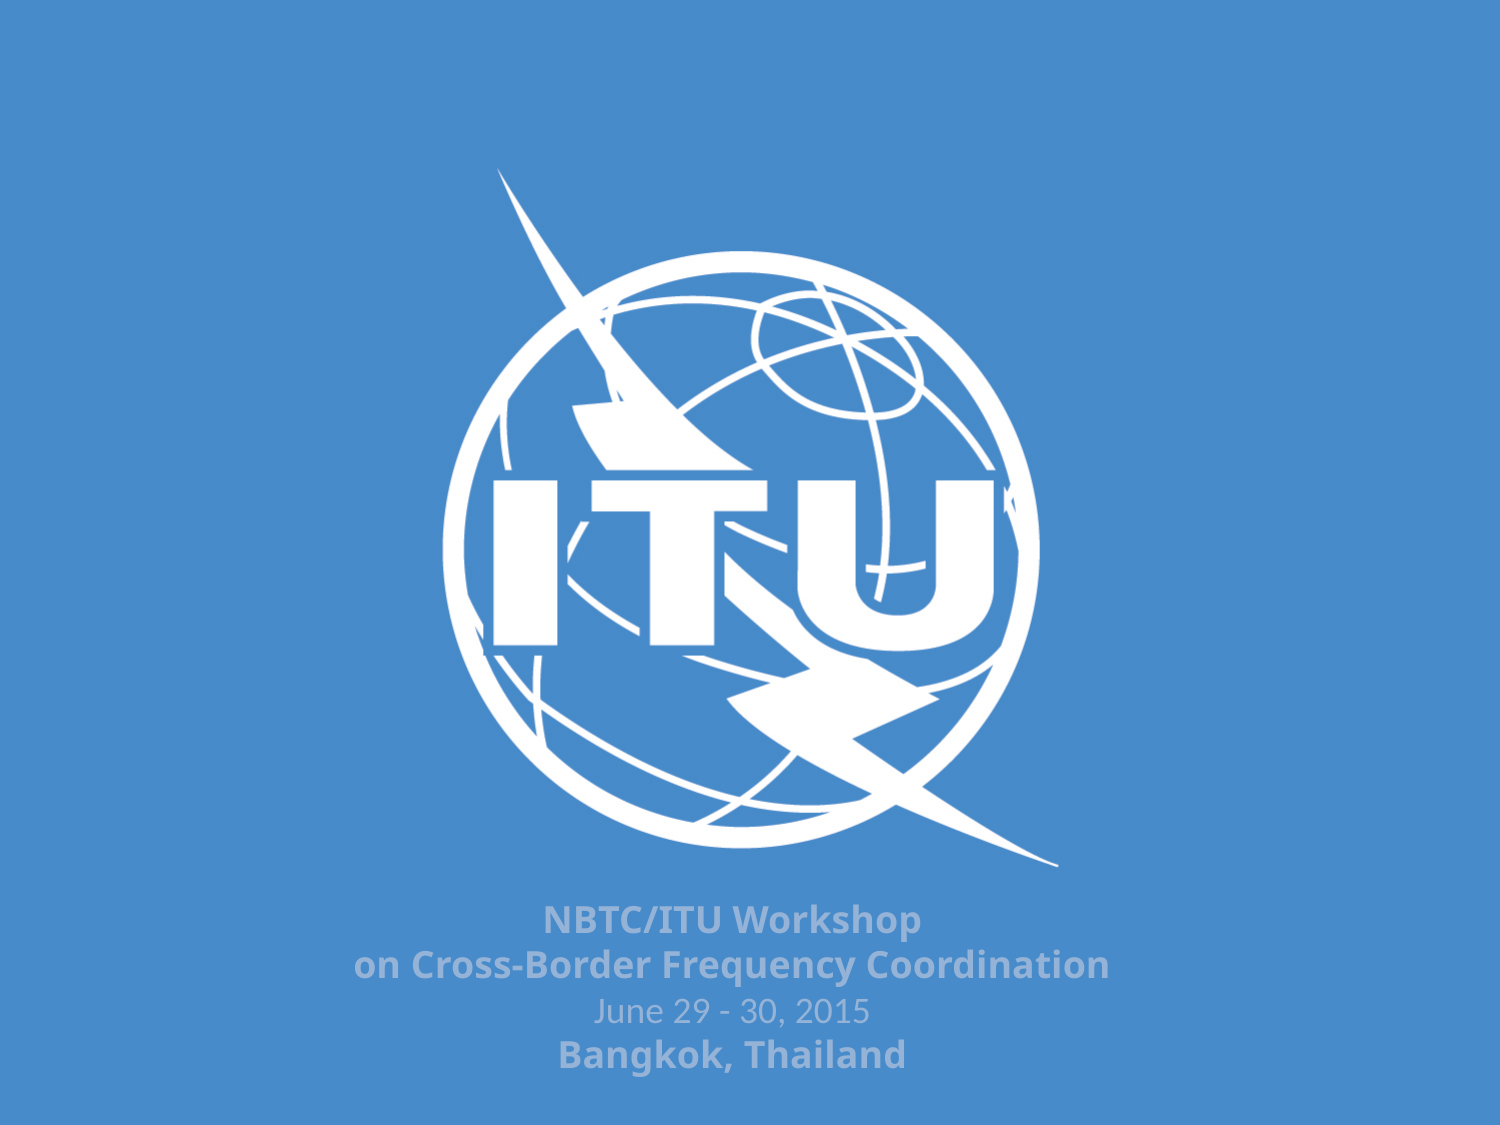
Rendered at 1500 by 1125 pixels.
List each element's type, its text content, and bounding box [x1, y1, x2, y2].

picture [0, 0, 1500, 1125]
text_box NBTC/ITU Workshop on Cross-Border Frequency Coordination June 29 - 30, 2015 Bangkok, Thailand [158, 888, 1307, 1084]
